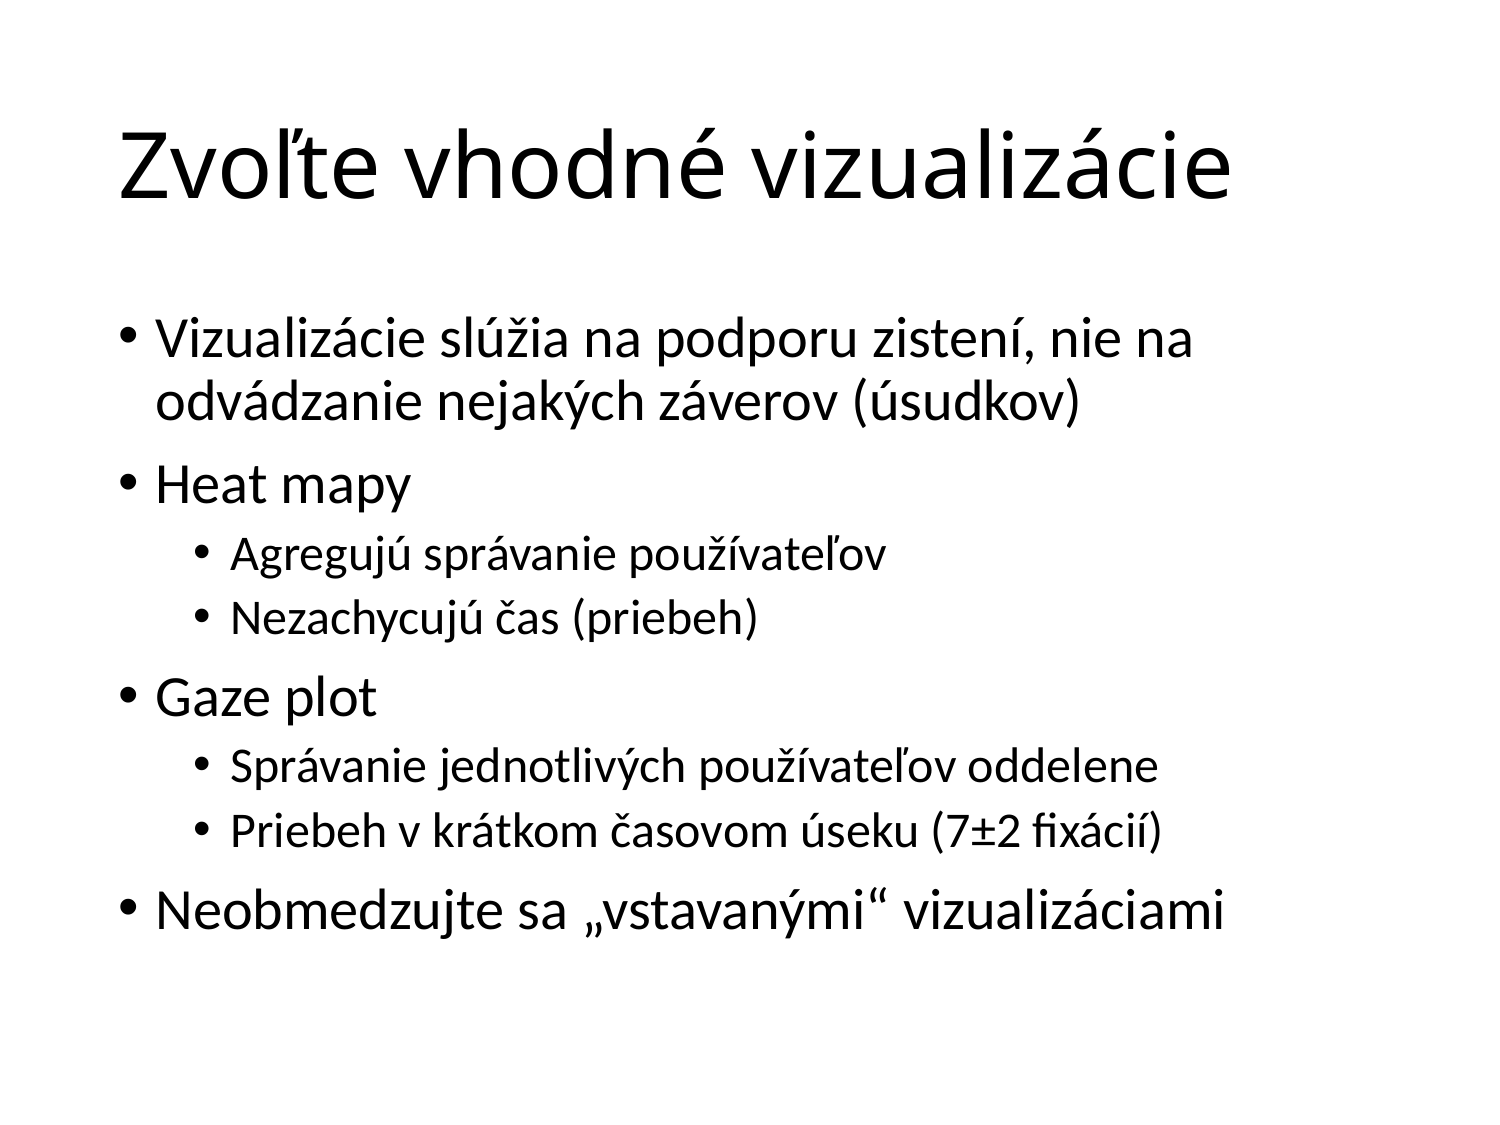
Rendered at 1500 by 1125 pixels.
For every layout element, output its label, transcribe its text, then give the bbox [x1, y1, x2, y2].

list Vizualizácie slúžia na podporu zistení, nie na odvádzanie nejakých záverov (úsudkov) Heat mapy Agregujú správanie používateľov Nezachycujú čas (priebeh) Gaze plot Správanie jednotlivých používateľov oddelene Priebeh v krátkom časovom úseku (7±2 fixácií) Neobmedzujte sa „vstavanými“ vizualizáciami [103, 299, 1397, 1014]
title Zvoľte vhodné vizualizácie [103, 59, 1397, 278]
